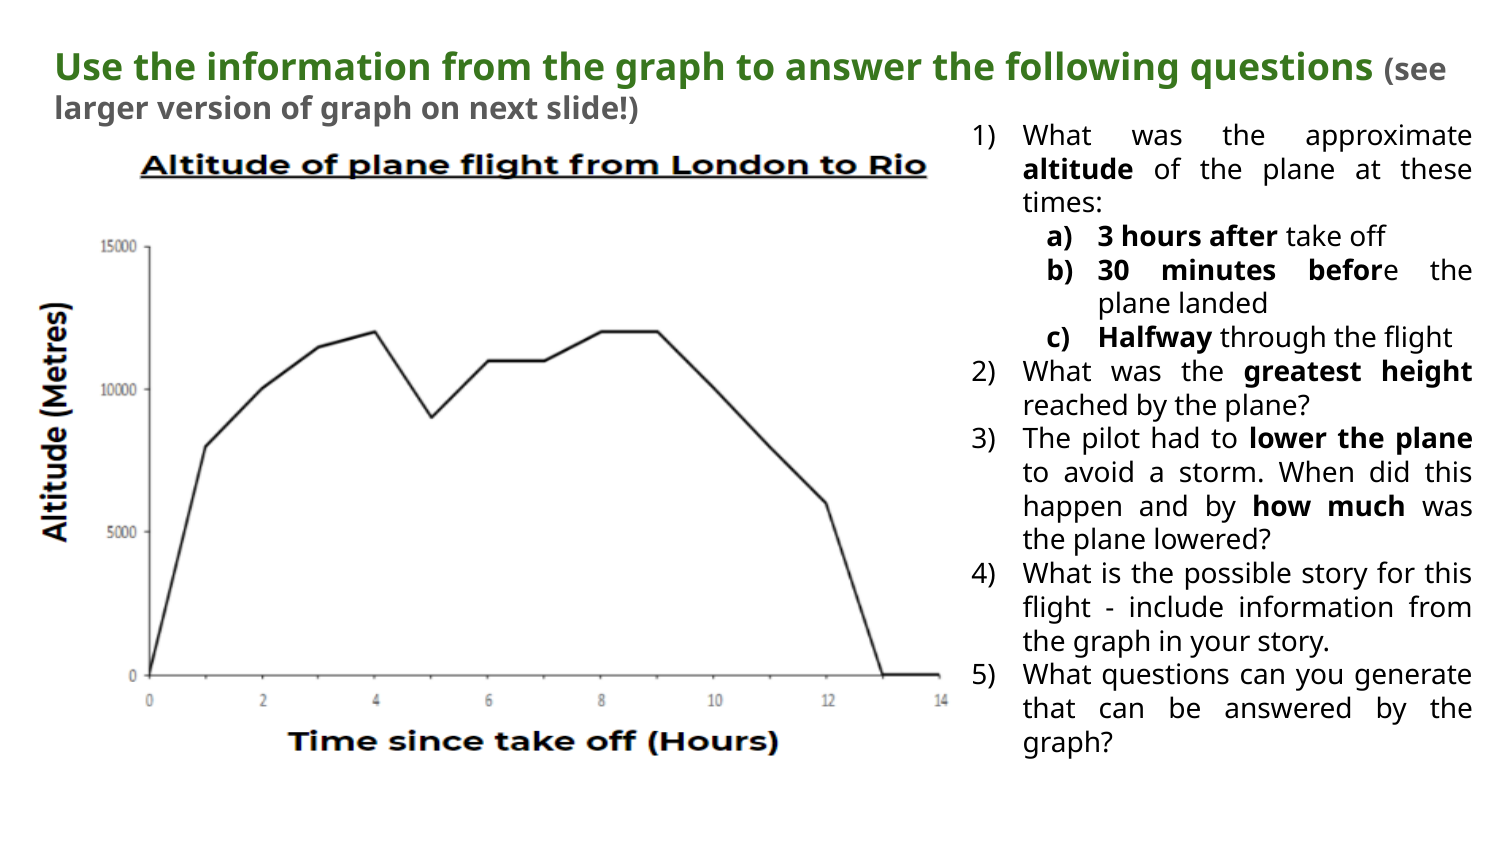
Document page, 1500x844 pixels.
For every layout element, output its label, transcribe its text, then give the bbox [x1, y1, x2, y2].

text_box Use the information from the graph to answer the following questions (see larger version of graph on next slide!) [39, 28, 1468, 87]
text_box What was the approximate altitude of the plane at these times: 3 hours after take off 30 minutes before the plane landed Halfway through the flight What was the greatest height reached by the plane? The pilot had to lower the plane to avoid a storm. When did this happen and by how much was the plane lowered? What is the possible story for this flight - include information from the graph in your story. What questions can you generate that can be answered by the graph? [932, 102, 1489, 801]
picture [0, 140, 969, 763]
